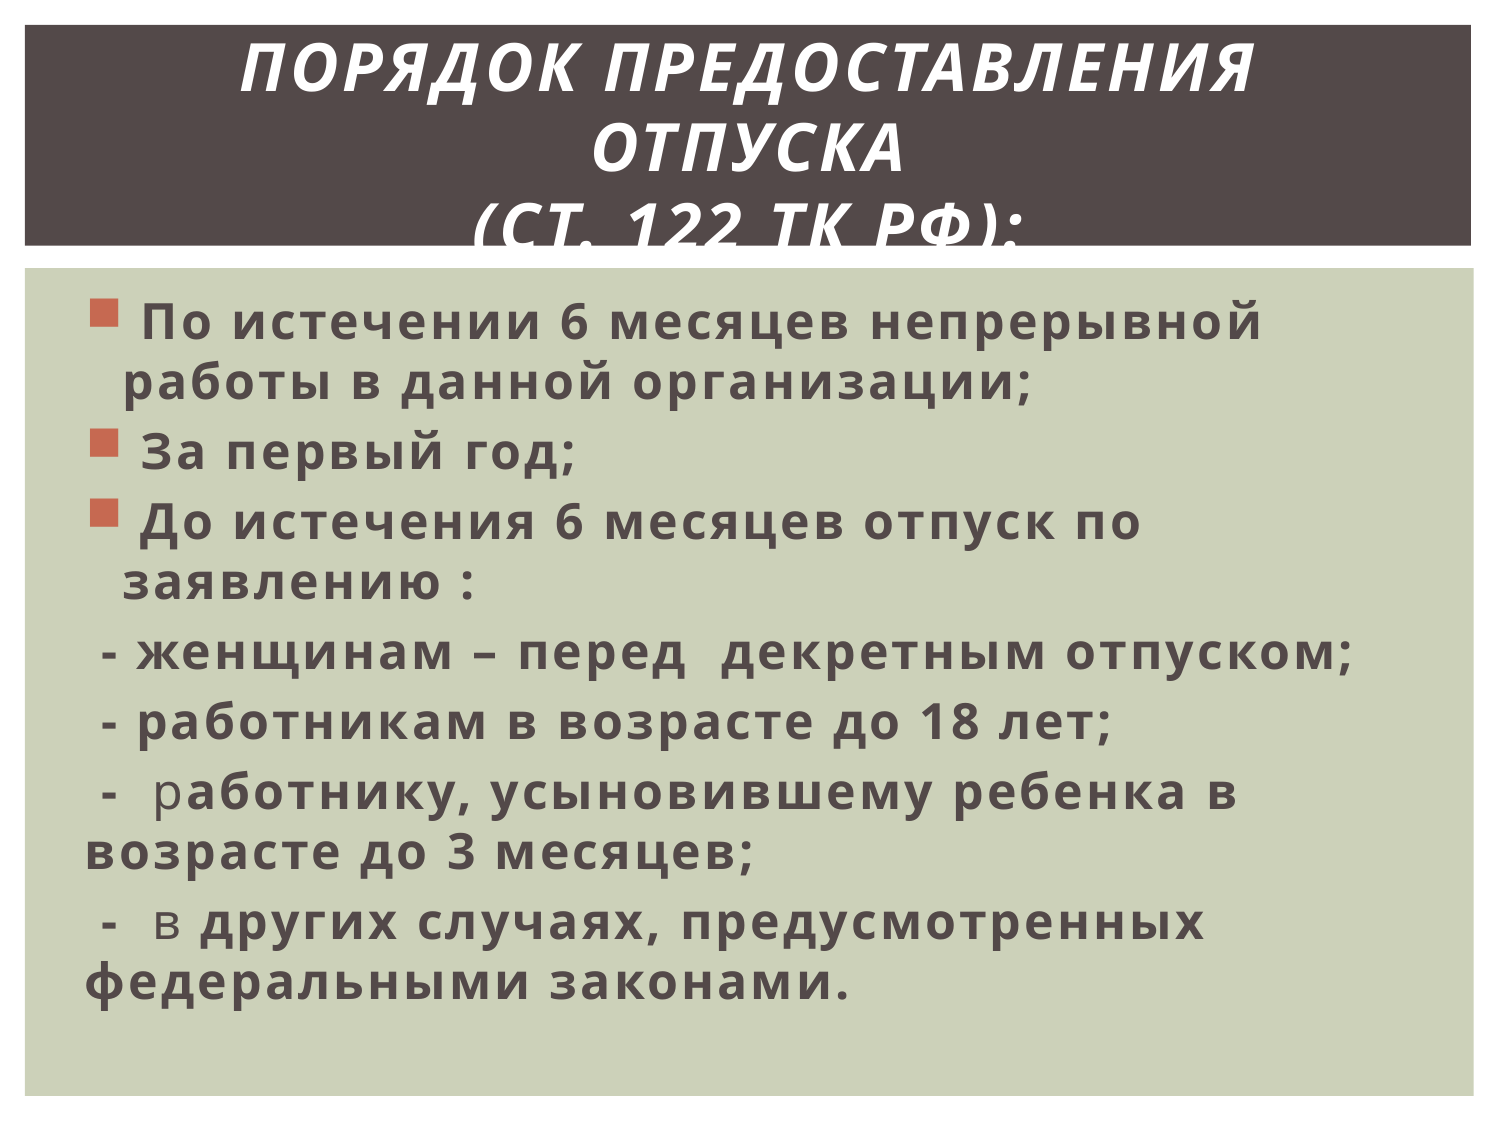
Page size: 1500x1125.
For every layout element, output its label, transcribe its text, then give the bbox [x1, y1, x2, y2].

title ПОРЯДОК ПРЕДОСТАВЛЕНИЯ ОТПУСКА (ст. 122 ТК РФ): [62, 58, 1438, 232]
list По истечении 6 месяцев непрерывной работы в данной организации; За первый год; До истечения 6 месяцев отпуск по заявлению : - женщинам – перед декретным отпуском; - работникам в возрасте до 18 лет; - работнику, усыновившему ребенка в возрасте до 3 месяцев; - в других случаях, предусмотренных федеральными законами. [62, 281, 1442, 1005]
